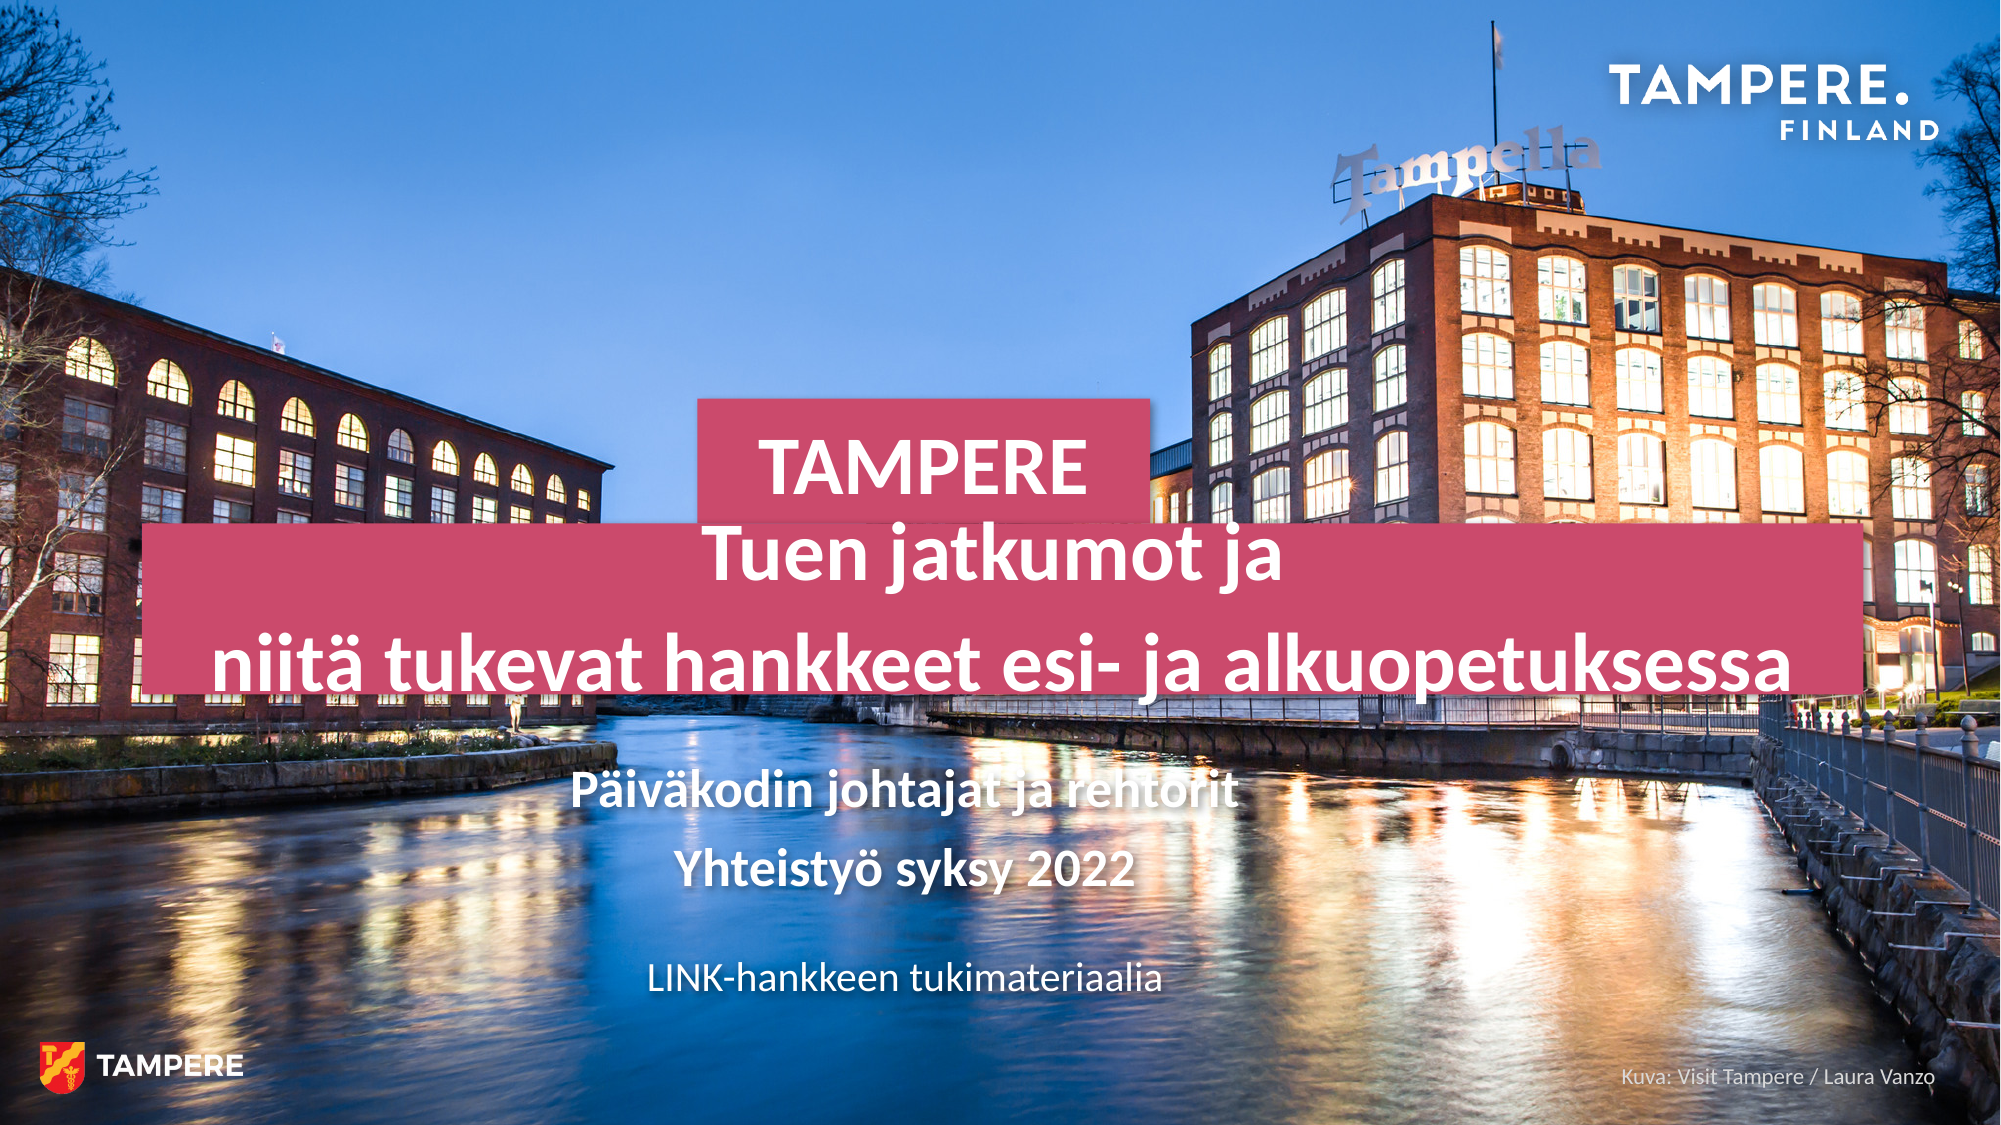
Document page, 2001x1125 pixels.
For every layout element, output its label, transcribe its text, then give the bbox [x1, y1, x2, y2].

picture [0, 0, 2001, 1125]
text_box Kuva: Visit Tampere / Laura Vanzo [1606, 1045, 2000, 1106]
list LINK-hankkeen tukimateriaalia [226, 948, 1585, 1046]
list Tuen jatkumot ja niitä tukevat hankkeet esi- ja alkuopetuksessa [141, 523, 1864, 695]
subtitle Päiväkodin johtajat ja rehtorit Yhteistyö syksy 2022 [356, 753, 1454, 918]
title TAMPERE [697, 398, 1151, 520]
